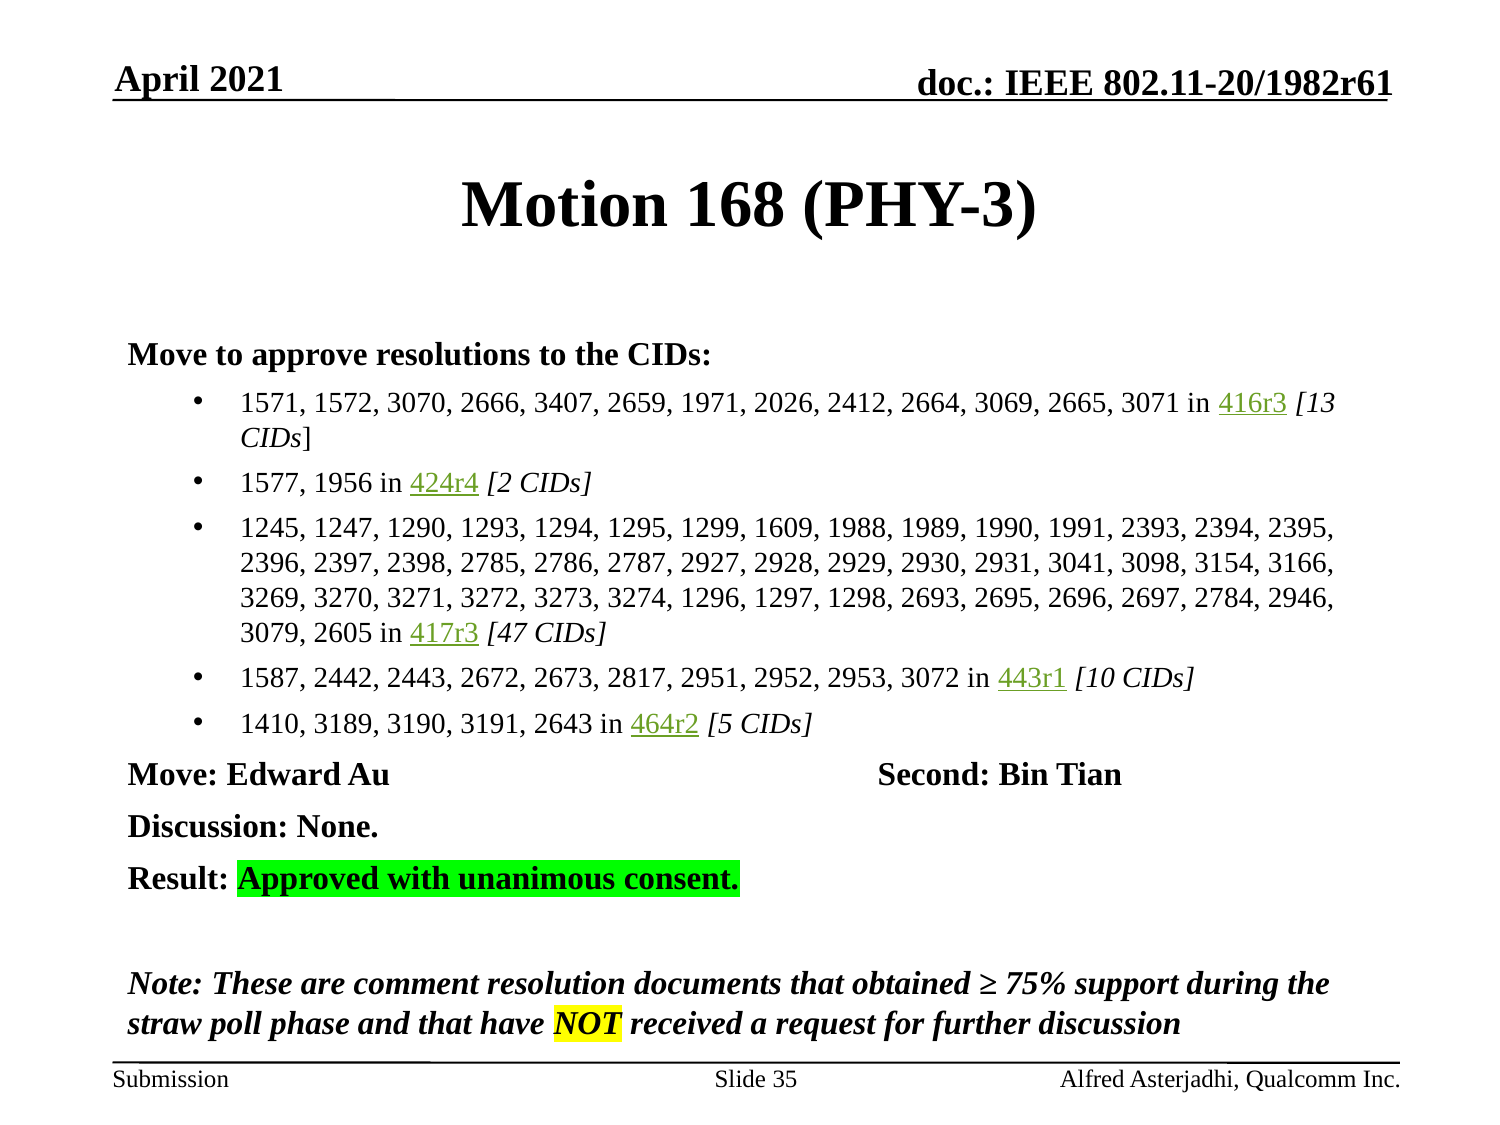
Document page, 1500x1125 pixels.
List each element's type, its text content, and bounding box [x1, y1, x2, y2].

title Motion 168 (PHY-3) [112, 112, 1388, 288]
footer Alfred Asterjadhi, Qualcomm Inc. [878, 1061, 1402, 1093]
slide_number Slide 35 [712, 1061, 800, 1123]
list Move to approve resolutions to the CIDs: 1571, 1572, 3070, 2666, 3407, 2659, 1971, 2026, 2412, 2664, 3069, 2665, 3071 in 416r3 [13 CIDs] 1577, 1956 in 424r4 [2 CIDs] 1245, 1247, 1290, 1293, 1294, 1295, 1299, 1609, 1988, 1989, 1990, 1991, 2393, 2394, 2395, 2396, 2397, 2398, 2785, 2786, 2787, 2927, 2928, 2929, 2930, 2931, 3041, 3098, 3154, 3166, 3269, 3270, 3271, 3272, 3273, 3274, 1296, 1297, 1298, 2693, 2695, 2696, 2697, 2784, 2946, 3079, 2605 in 417r3 [47 CIDs] 1587, 2442, 2443, 2672, 2673, 2817, 2951, 2952, 2953, 3072 in 443r1 [10 CIDs] 1410, 3189, 3190, 3191, 2643 in 464r2 [5 CIDs] Move: Edward Au Second: Bin Tian Discussion: None. Result: Approved with unanimous consent. Note: These are comment resolution documents that obtained ≥ 75% support during the straw poll phase and that have NOT received a request for further discussion [112, 324, 1388, 1000]
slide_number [114, 54, 423, 100]
